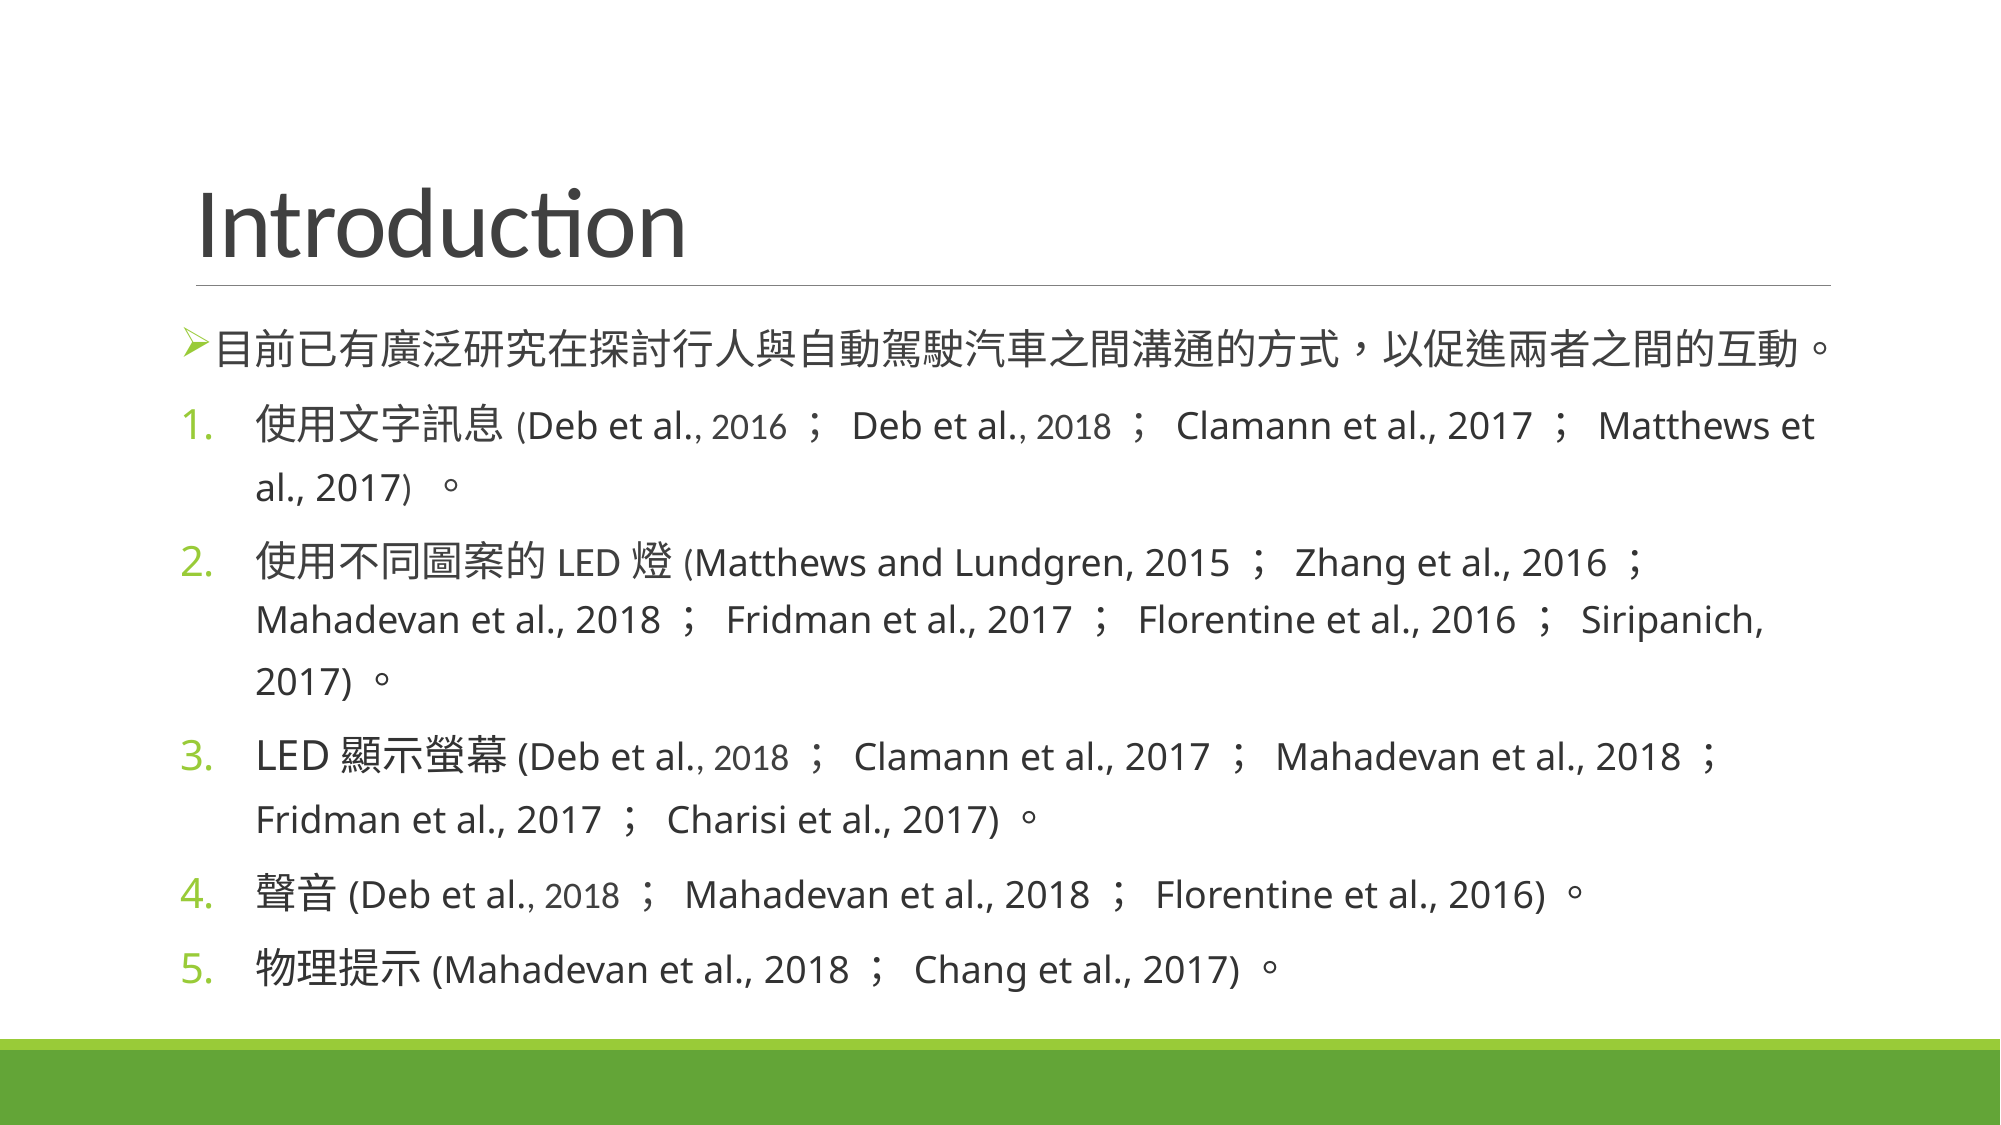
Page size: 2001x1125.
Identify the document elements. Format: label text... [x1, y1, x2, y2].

title Introduction [180, 47, 1830, 285]
list 目前已有廣泛研究在探討行人與自動駕駛汽車之間溝通的方式，以促進兩者之間的互動。 使用文字訊息(Deb et al., 2016； Deb et al., 2018； Clamann et al., 2017； Matthews et al., 2017) 。 使用不同圖案的LED燈(Matthews and Lundgren, 2015； Zhang et al., 2016； Mahadevan et al., 2018； Fridman et al., 2017； Florentine et al., 2016； Siripanich, 2017)。 LED顯示螢幕(Deb et al., 2018； Clamann et al., 2017； Mahadevan et al., 2018； Fridman et al., 2017； Charisi et al., 2017)。 聲音(Deb et al., 2018； Mahadevan et al., 2018； Florentine et al., 2016)。 物理提示(Mahadevan et al., 2018； Chang et al., 2017)。 [180, 302, 1830, 963]
